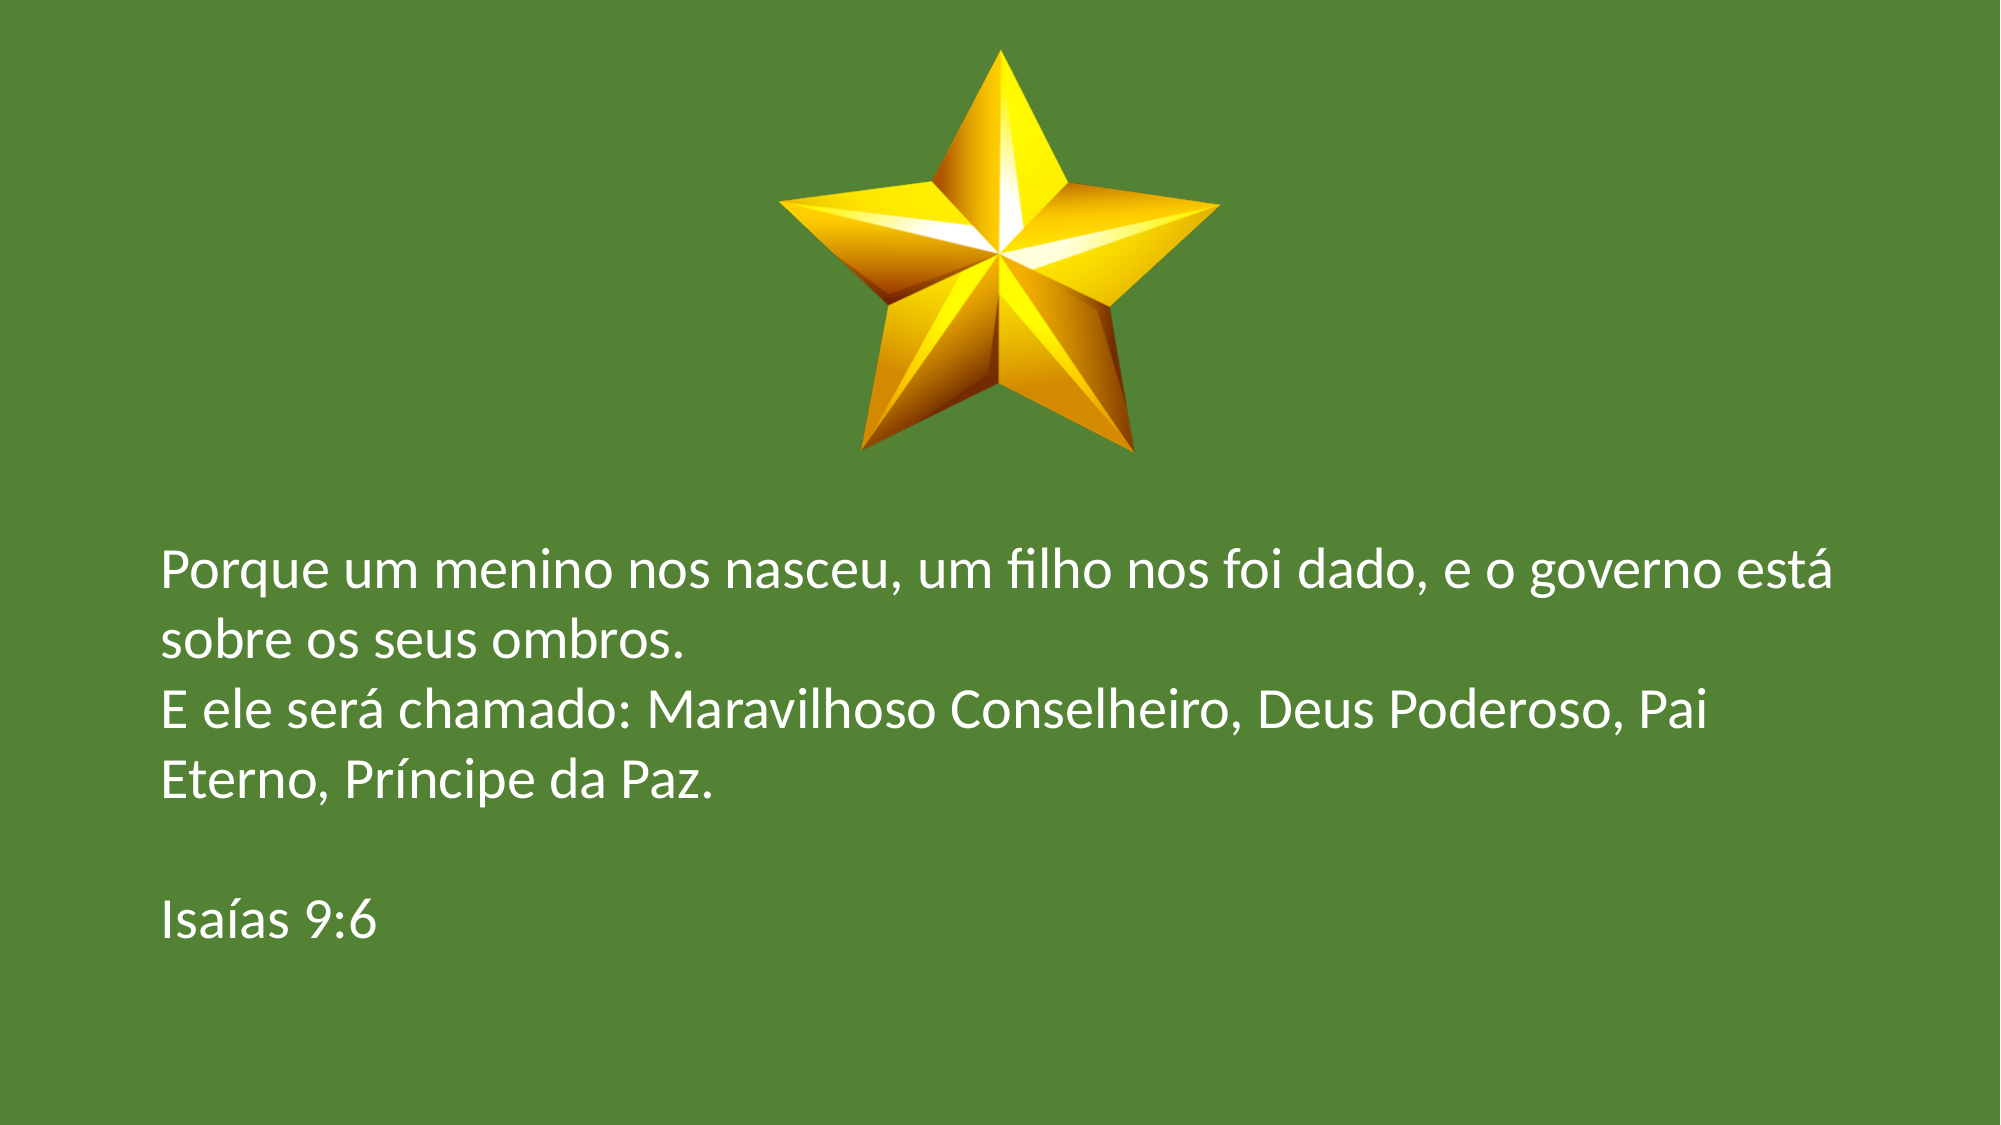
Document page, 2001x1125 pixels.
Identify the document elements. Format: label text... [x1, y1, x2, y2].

picture [778, 49, 1221, 453]
text_box Porque um menino nos nasceu, um filho nos foi dado, e o governo está sobre os seus ombros. E ele será chamado: Maravilhoso Conselheiro, Deus Podero­so, Pai Eterno, Príncipe da Paz. Isaías 9:6 [146, 522, 1858, 958]
